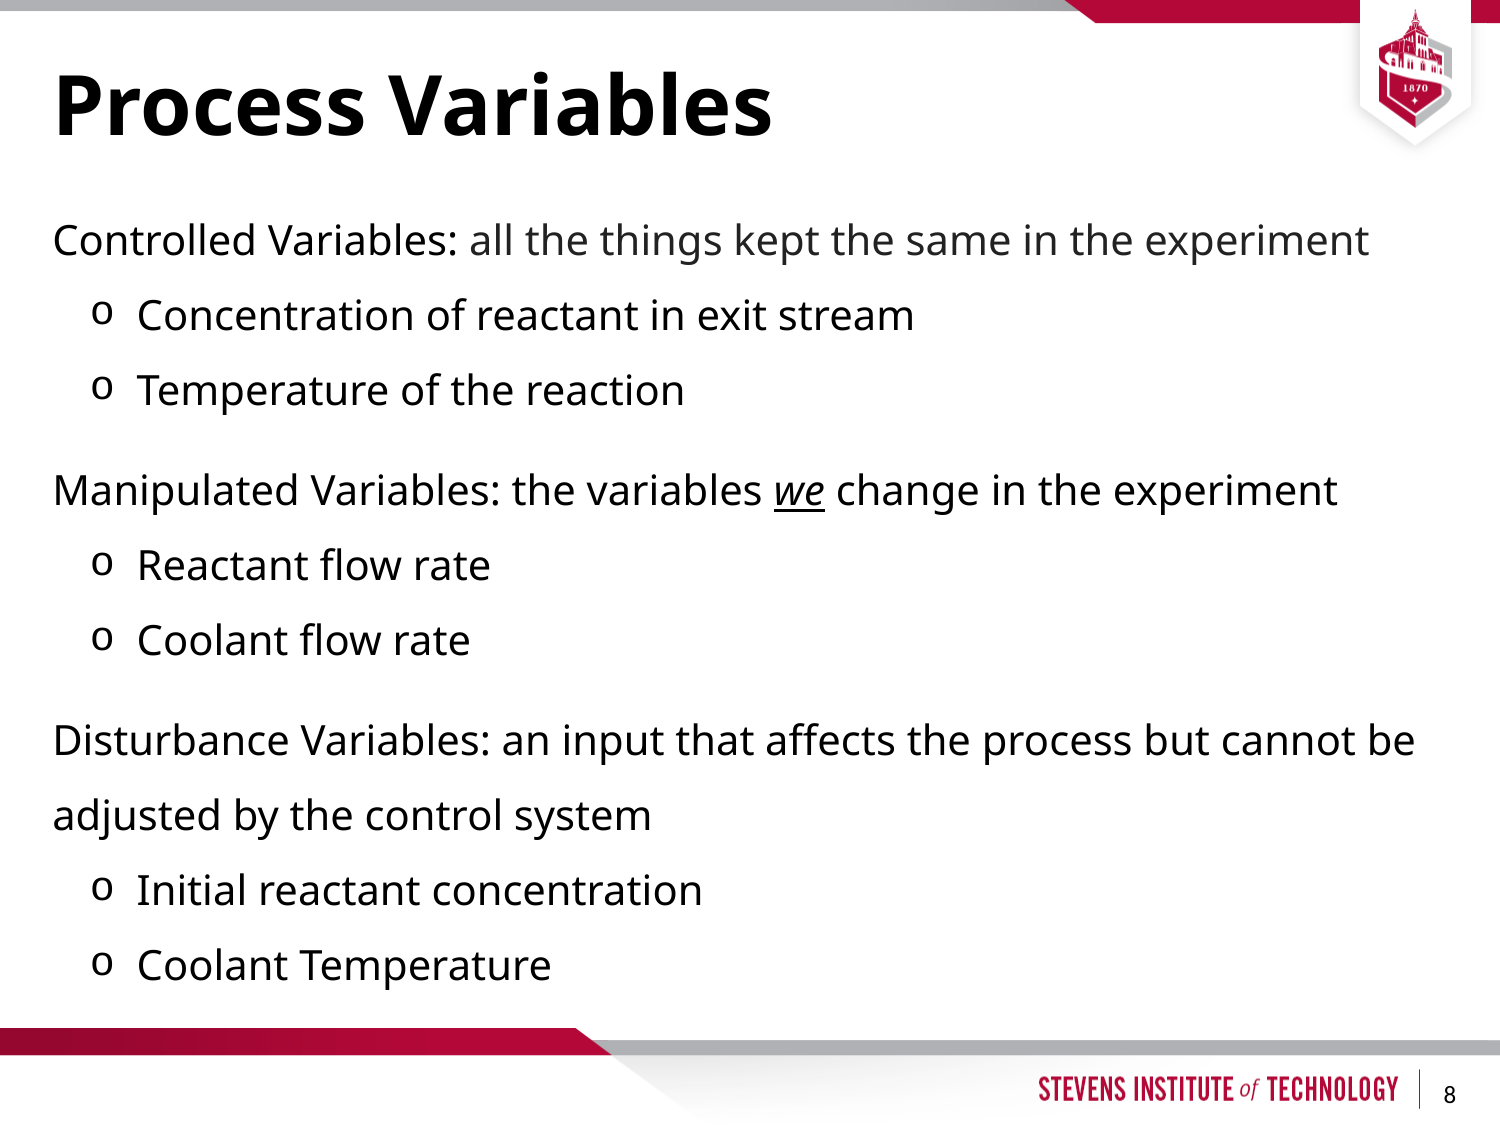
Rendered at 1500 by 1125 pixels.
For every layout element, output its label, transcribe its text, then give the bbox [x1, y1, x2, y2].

picture [0, 1028, 1500, 1125]
title Process Variables [37, 45, 1338, 181]
list Controlled Variables: all the things kept the same in the experiment Concentration of reactant in exit stream Temperature of the reaction Manipulated Variables: the variables we change in the experiment Reactant flow rate Coolant flow rate Disturbance Variables: an input that affects the process but cannot be adjusted by the control system Initial reactant concentration Coolant Temperature [37, 181, 1463, 1004]
slide_number 8 [1428, 1071, 1490, 1108]
picture [0, 0, 1500, 160]
